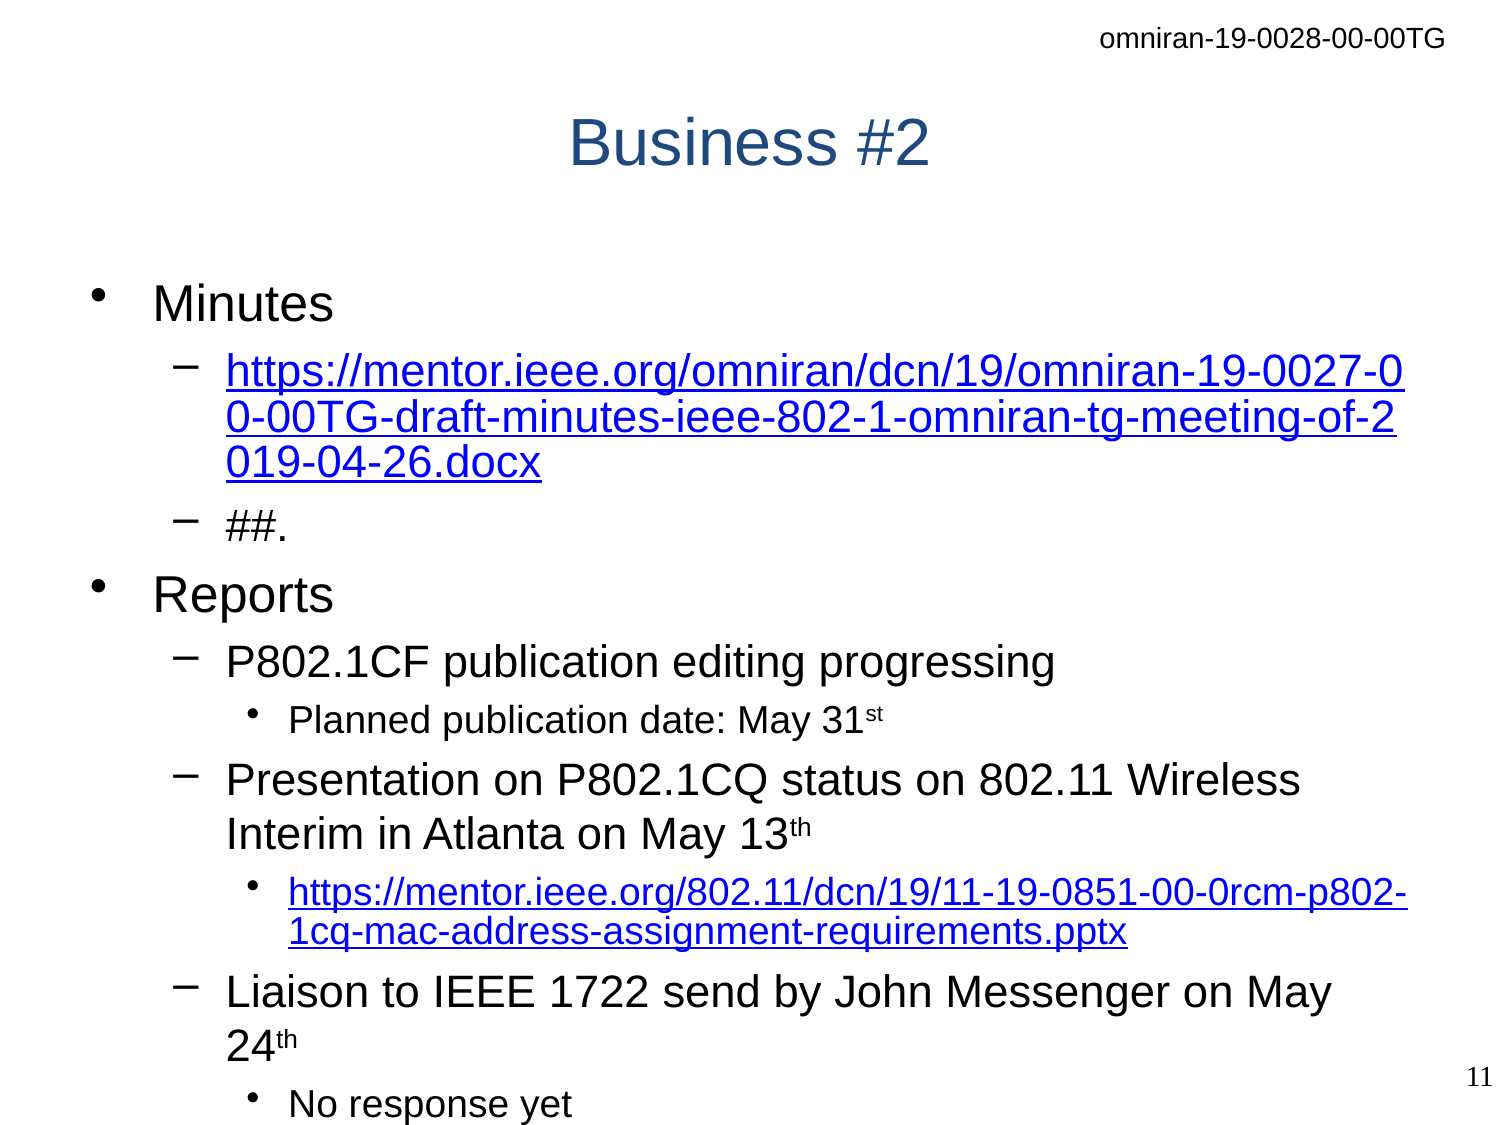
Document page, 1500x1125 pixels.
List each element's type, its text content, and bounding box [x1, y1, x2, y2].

list Minutes https://mentor.ieee.org/omniran/dcn/19/omniran-19-0027-00-00TG-draft-minutes-ieee-802-1-omniran-tg-meeting-of-2019-04-26.docx ##. Reports P802.1CF publication editing progressing Planned publication date: May 31st Presentation on P802.1CQ status on 802.11 Wireless Interim in Atlanta on May 13th https://mentor.ieee.org/802.11/dcn/19/11-19-0851-00-0rcm-p802-1cq-mac-address-assignment-requirements.pptx Liaison to IEEE 1722 send by John Messenger on May 24th No response yet [75, 262, 1425, 1005]
title Business #2 [75, 45, 1425, 233]
